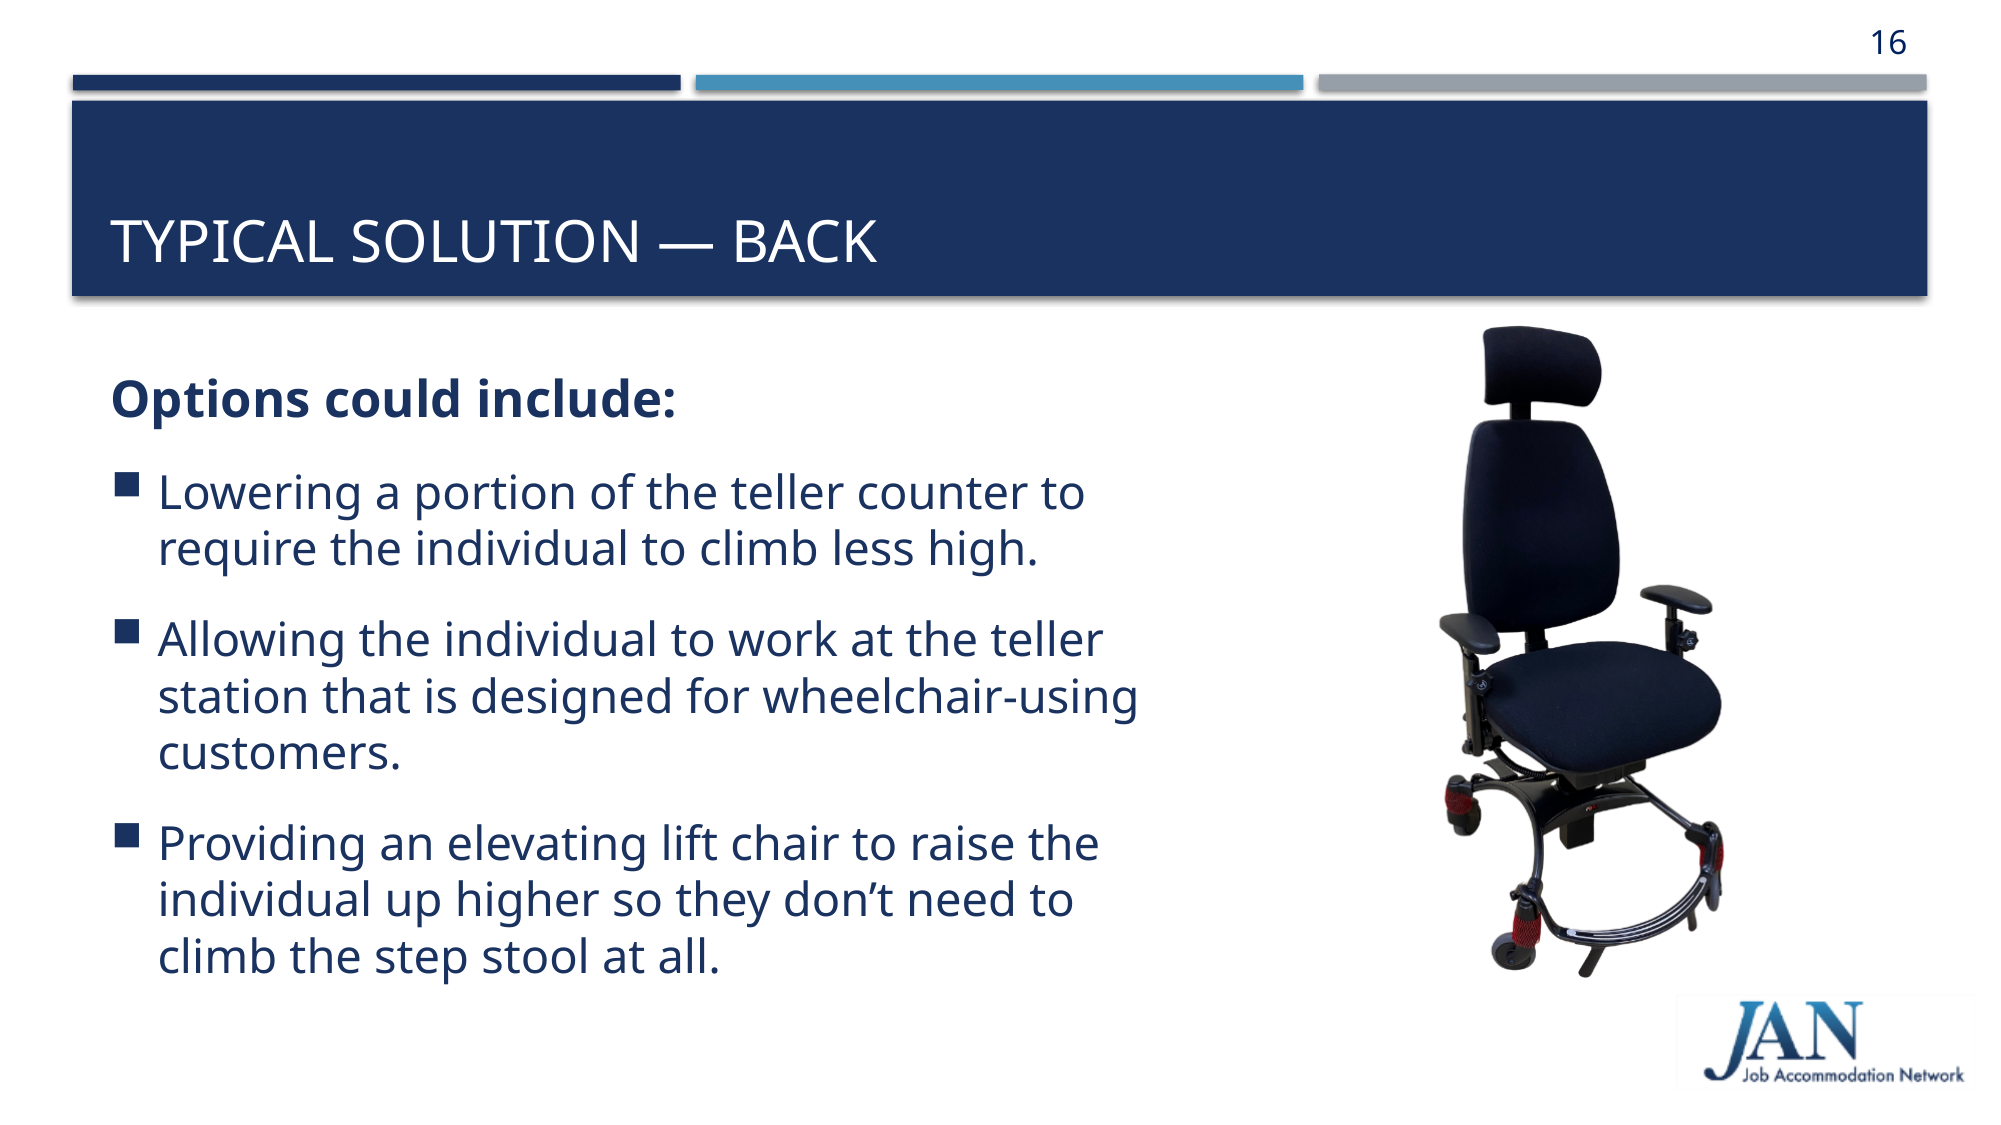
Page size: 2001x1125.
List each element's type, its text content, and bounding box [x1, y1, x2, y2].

list Options could include: Lowering a portion of the teller counter to require the individual to climb less high. Allowing the individual to work at the teller station that is designed for wheelchair-using customers. Providing an elevating lift chair to raise the individual up higher so they don’t need to climb the step stool at all. [95, 357, 1165, 992]
picture [1676, 994, 1977, 1090]
picture [1227, 314, 1906, 992]
slide_number 16 [1749, 12, 1923, 73]
title Typical Solution — Back [95, 115, 1905, 282]
